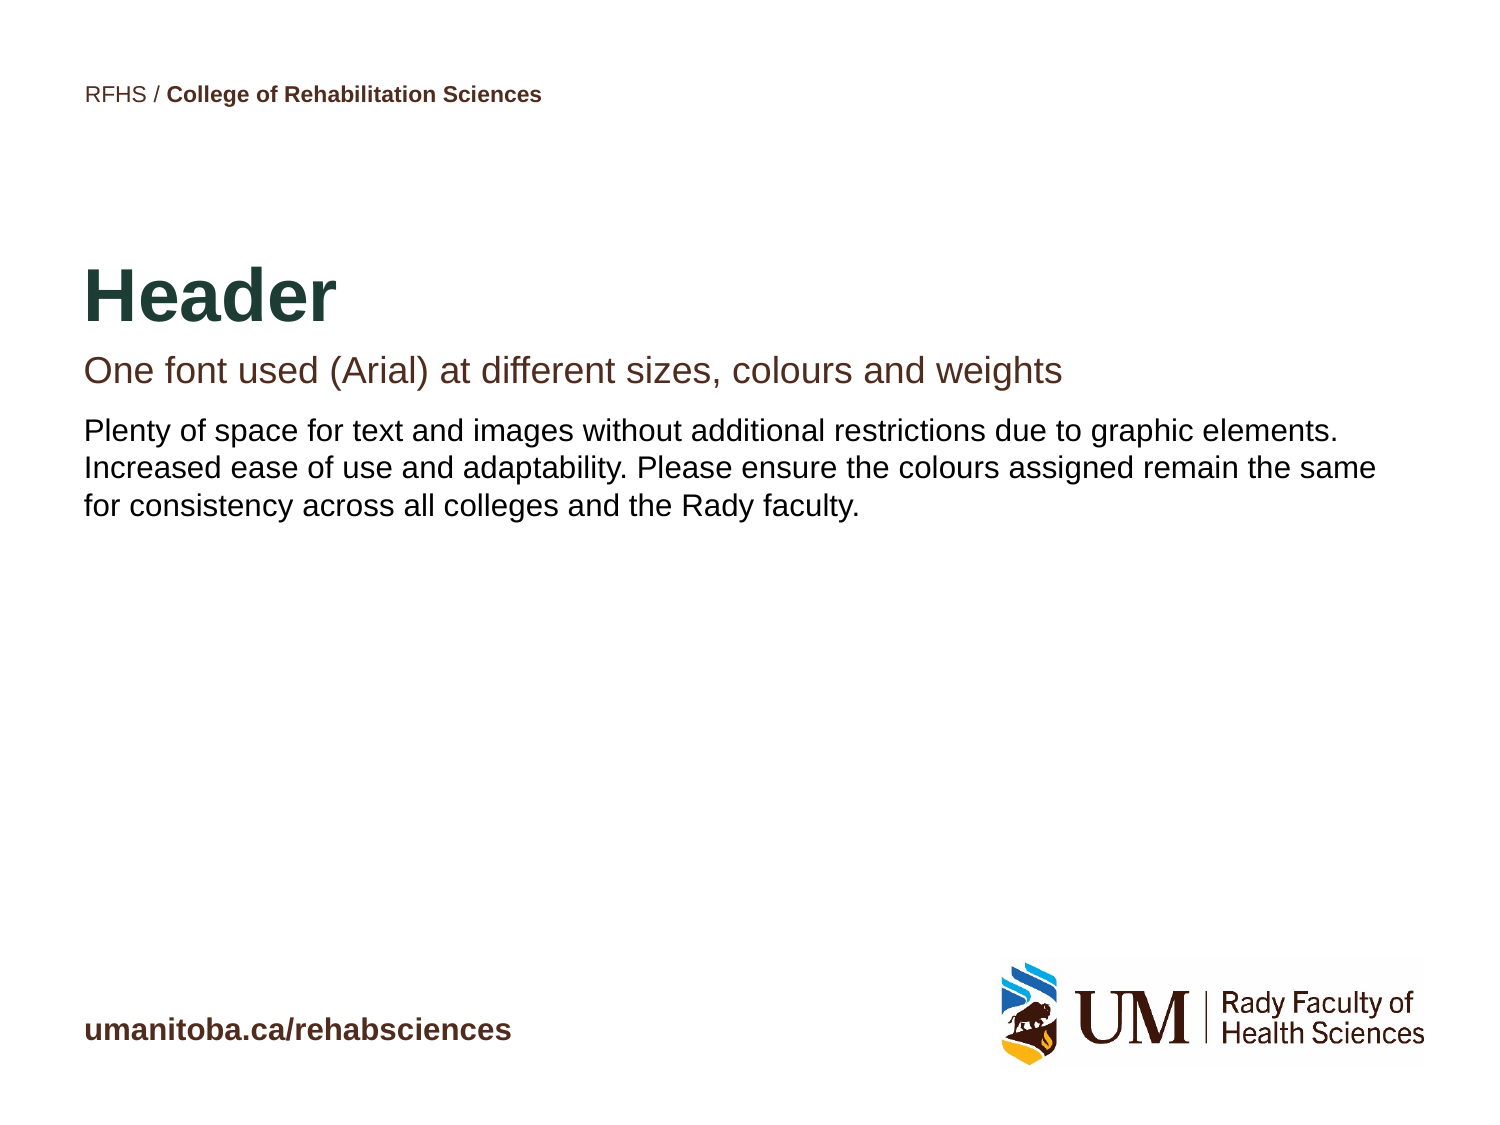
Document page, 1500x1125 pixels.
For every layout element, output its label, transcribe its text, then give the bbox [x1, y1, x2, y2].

text_box One font used (Arial) at different sizes, colours and weights [69, 343, 1194, 398]
title Header [69, 249, 1413, 350]
picture [999, 958, 1424, 1068]
list Plenty of space for text and images without additional restrictions due to graphic elements. Increased ease of use and adaptability. Please ensure the colours assigned remain the same for consistency across all colleges and the Rady faculty. [69, 402, 1413, 921]
